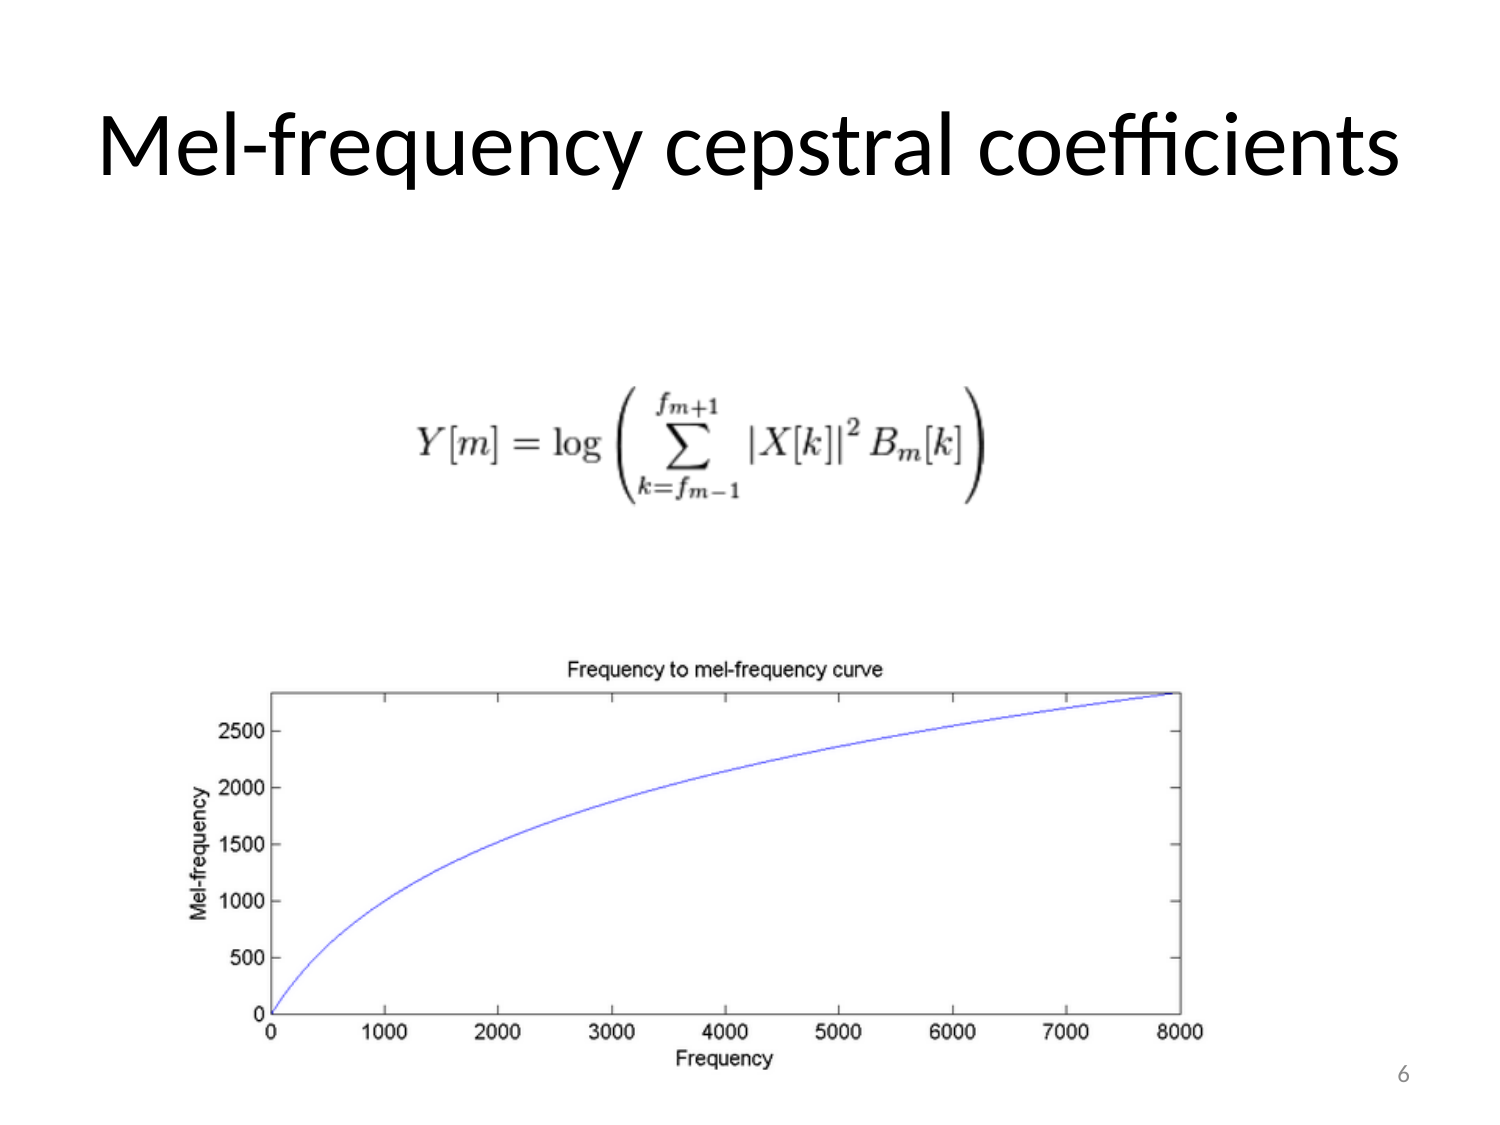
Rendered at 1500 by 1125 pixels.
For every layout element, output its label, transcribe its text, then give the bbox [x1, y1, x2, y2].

picture [147, 514, 1273, 1096]
title Mel-frequency cepstral coefficients [75, 45, 1425, 233]
picture [407, 385, 1011, 513]
slide_number 6 [1074, 1042, 1425, 1103]
